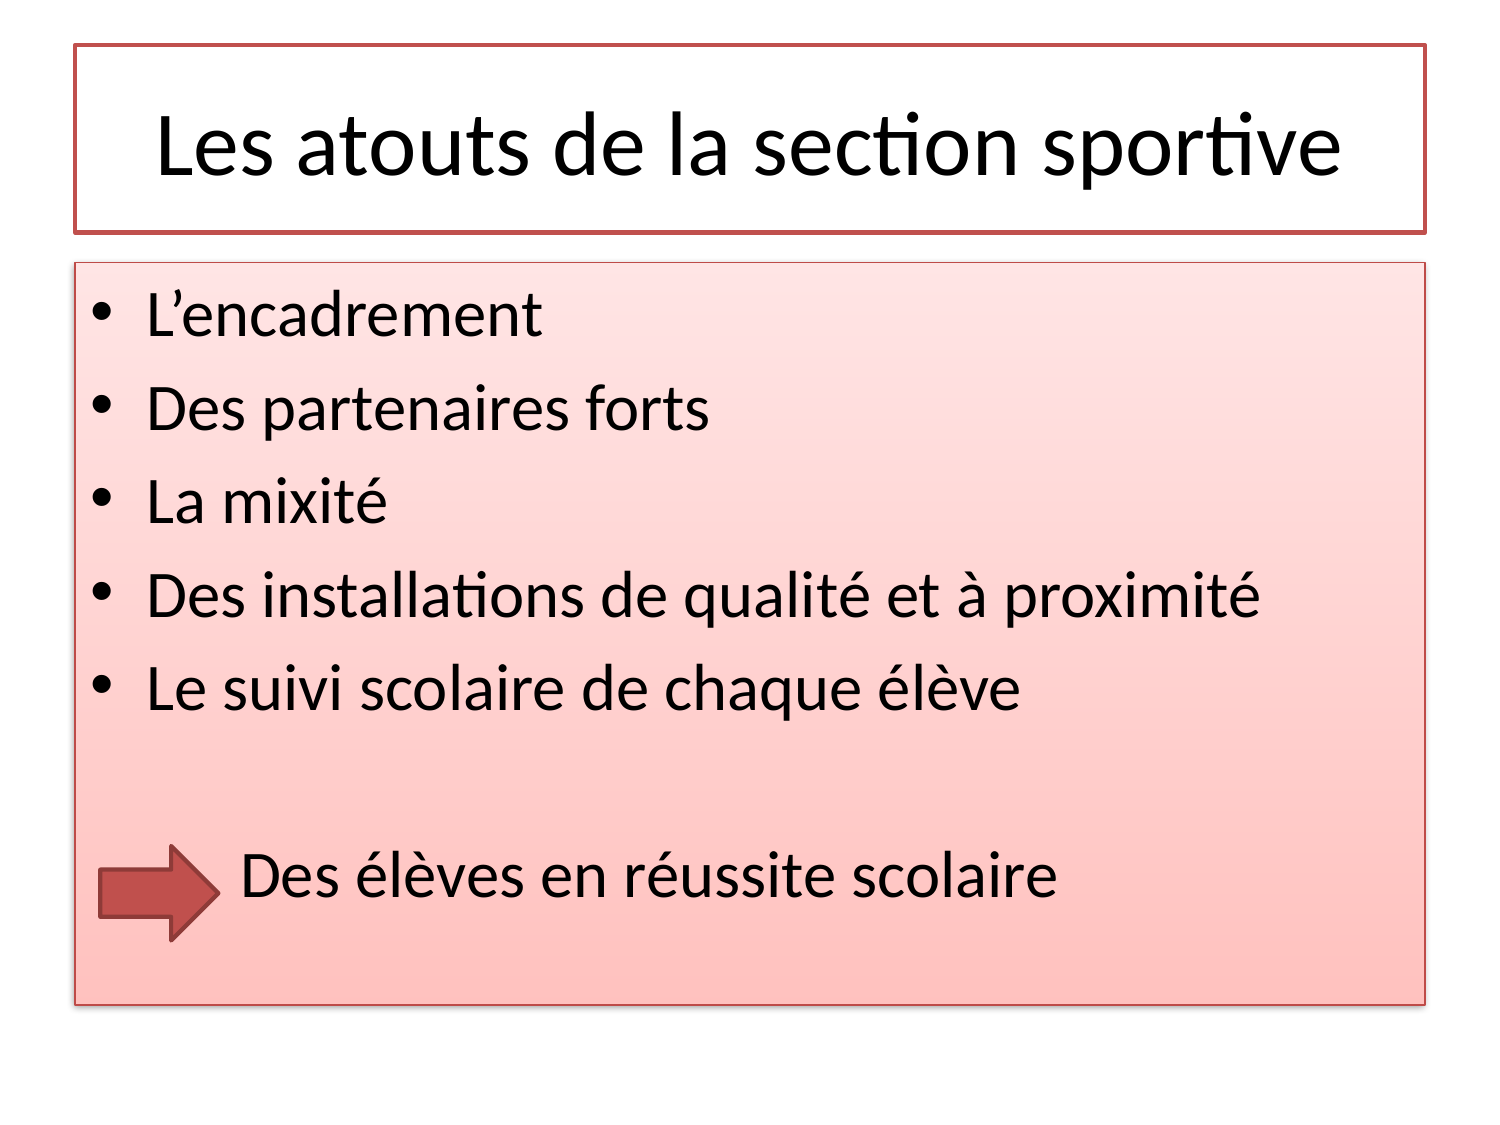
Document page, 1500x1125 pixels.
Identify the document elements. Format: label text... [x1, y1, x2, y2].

title Les atouts de la section sportive [73, 43, 1427, 235]
text_box [98, 844, 221, 943]
list L’encadrement Des partenaires forts La mixité Des installations de qualité et à proximité Le suivi scolaire de chaque élève Des élèves en réussite scolaire [74, 262, 1426, 1006]
